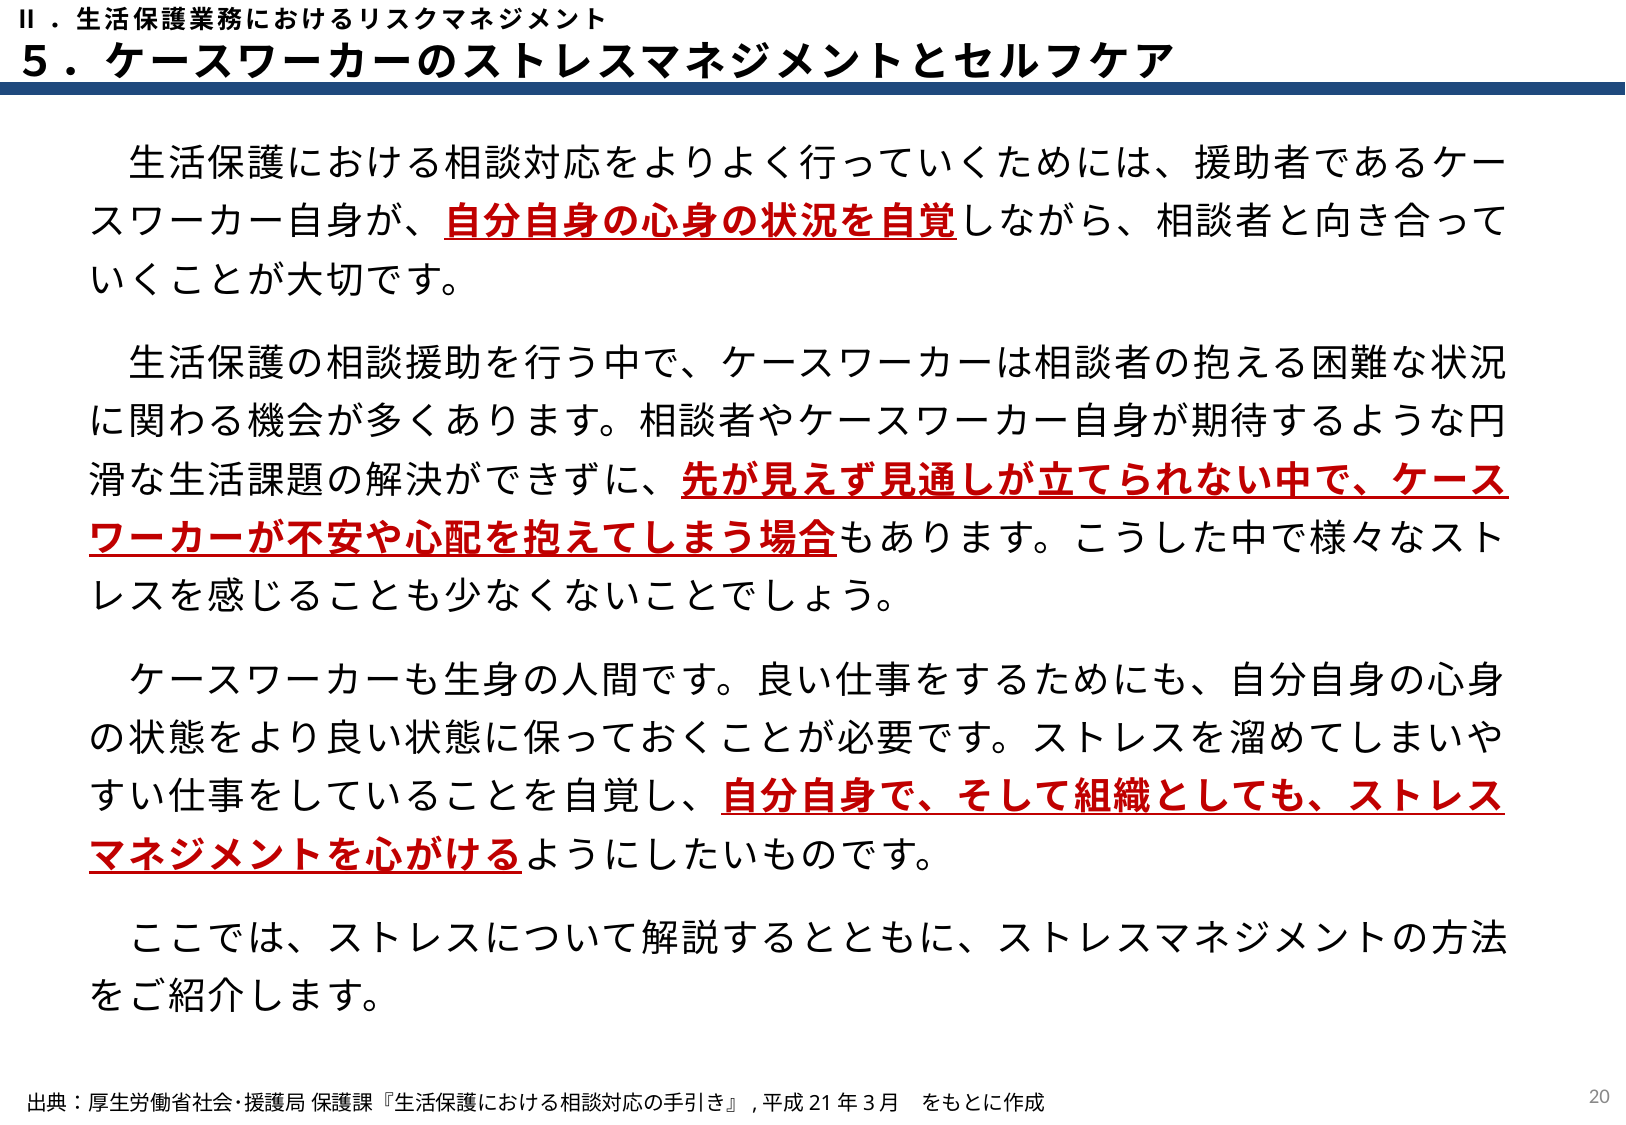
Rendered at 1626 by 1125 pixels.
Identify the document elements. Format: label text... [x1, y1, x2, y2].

text_box 出典：厚生労働省社会･援護局 保護課『生活保護における相談対応の手引き』,平成21年3月 をもとに作成 [9, 1086, 1205, 1118]
text_box Ⅱ．生活保護業務におけるリスクマネジメント [0, 1, 1362, 35]
text_box ５．ケースワーカーのストレスマネジメントとセルフケア [0, 35, 1362, 91]
slide_number 19 [1562, 1065, 1625, 1125]
text_box 生活保護における相談対応をよりよく行っていくためには、援助者であるケースワーカー自身が、自分自身の心身の状況を自覚しながら、相談者と向き合っていくことが大切です。 生活保護の相談援助を行う中で、ケースワーカーは相談者の抱える困難な状況に関わる機会が多くあります。相談者やケースワーカー自身が期待するような円滑な生活課題の解決ができずに、先が見えず見通しが立てられない中で、ケースワーカーが不安や心配を抱えてしまう場合もあります。こうした中で様々なストレスを感じることも少なくないことでしょう。 ケースワーカーも生身の人間です。良い仕事をするためにも、自分自身の心身の状態をより良い状態に保っておくことが必要です。ストレスを溜めてしまいやすい仕事をしていることを自覚し、自分自身で、そして組織としても、ストレスマネジメントを心がけるようにしたいものです。 ここでは、ストレスについて解説するとともに、ストレスマネジメントの方法をご紹介します。 [73, 117, 1552, 1026]
